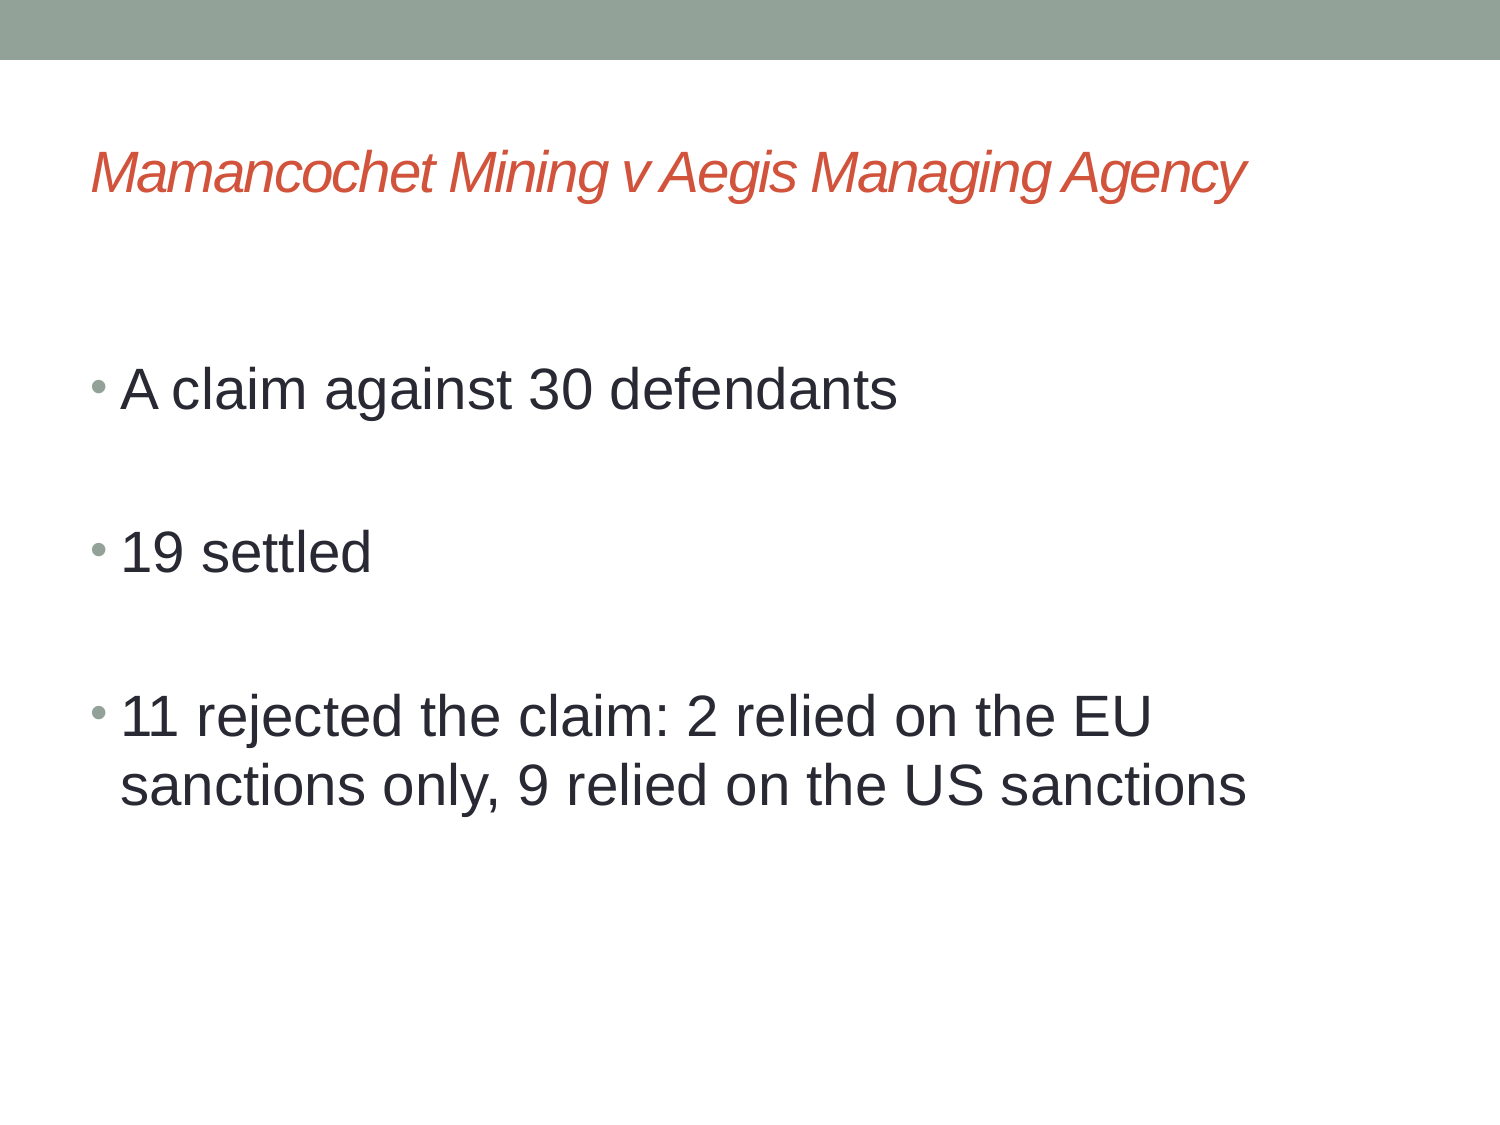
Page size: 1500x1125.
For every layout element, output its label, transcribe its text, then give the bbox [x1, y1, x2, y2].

title Mamancochet Mining v Aegis Managing Agency [75, 87, 1425, 250]
list A claim against 30 defendants 19 settled 11 rejected the claim: 2 relied on the EU sanctions only, 9 relied on the US sanctions [75, 262, 1425, 1063]
